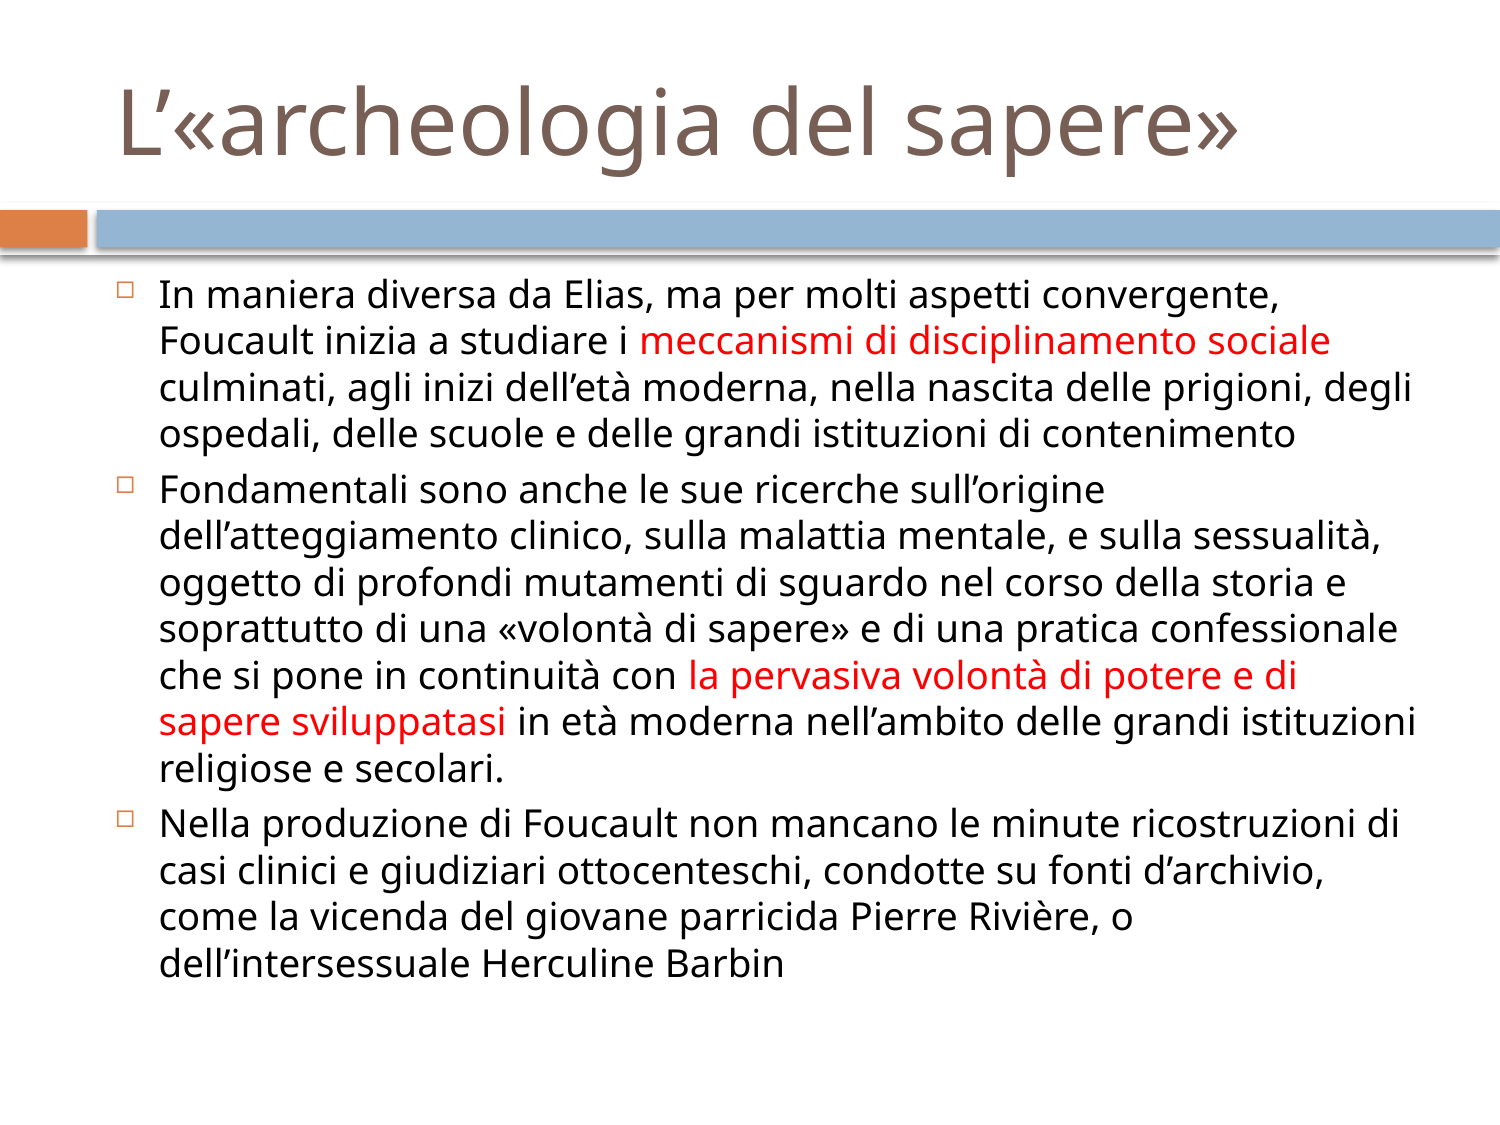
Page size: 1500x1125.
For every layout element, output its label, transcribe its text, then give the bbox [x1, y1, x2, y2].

title L’«archeologia del sapere» [100, 37, 1438, 200]
list In maniera diversa da Elias, ma per molti aspetti convergente, Foucault inizia a studiare i meccanismi di disciplinamento sociale culminati, agli inizi dell’età moderna, nella nascita delle prigioni, degli ospedali, delle scuole e delle grandi istituzioni di contenimento Fondamentali sono anche le sue ricerche sull’origine dell’atteggiamento clinico, sulla malattia mentale, e sulla sessualità, oggetto di profondi mutamenti di sguardo nel corso della storia e soprattutto di una «volontà di sapere» e di una pratica confessionale che si pone in continuità con la pervasiva volontà di potere e di sapere sviluppatasi in età moderna nell’ambito delle grandi istituzioni religiose e secolari. Nella produzione di Foucault non mancano le minute ricostruzioni di casi clinici e giudiziari ottocenteschi, condotte su fonti d’archivio, come la vicenda del giovane parricida Pierre Rivière, o dell’intersessuale Herculine Barbin [100, 262, 1438, 1000]
